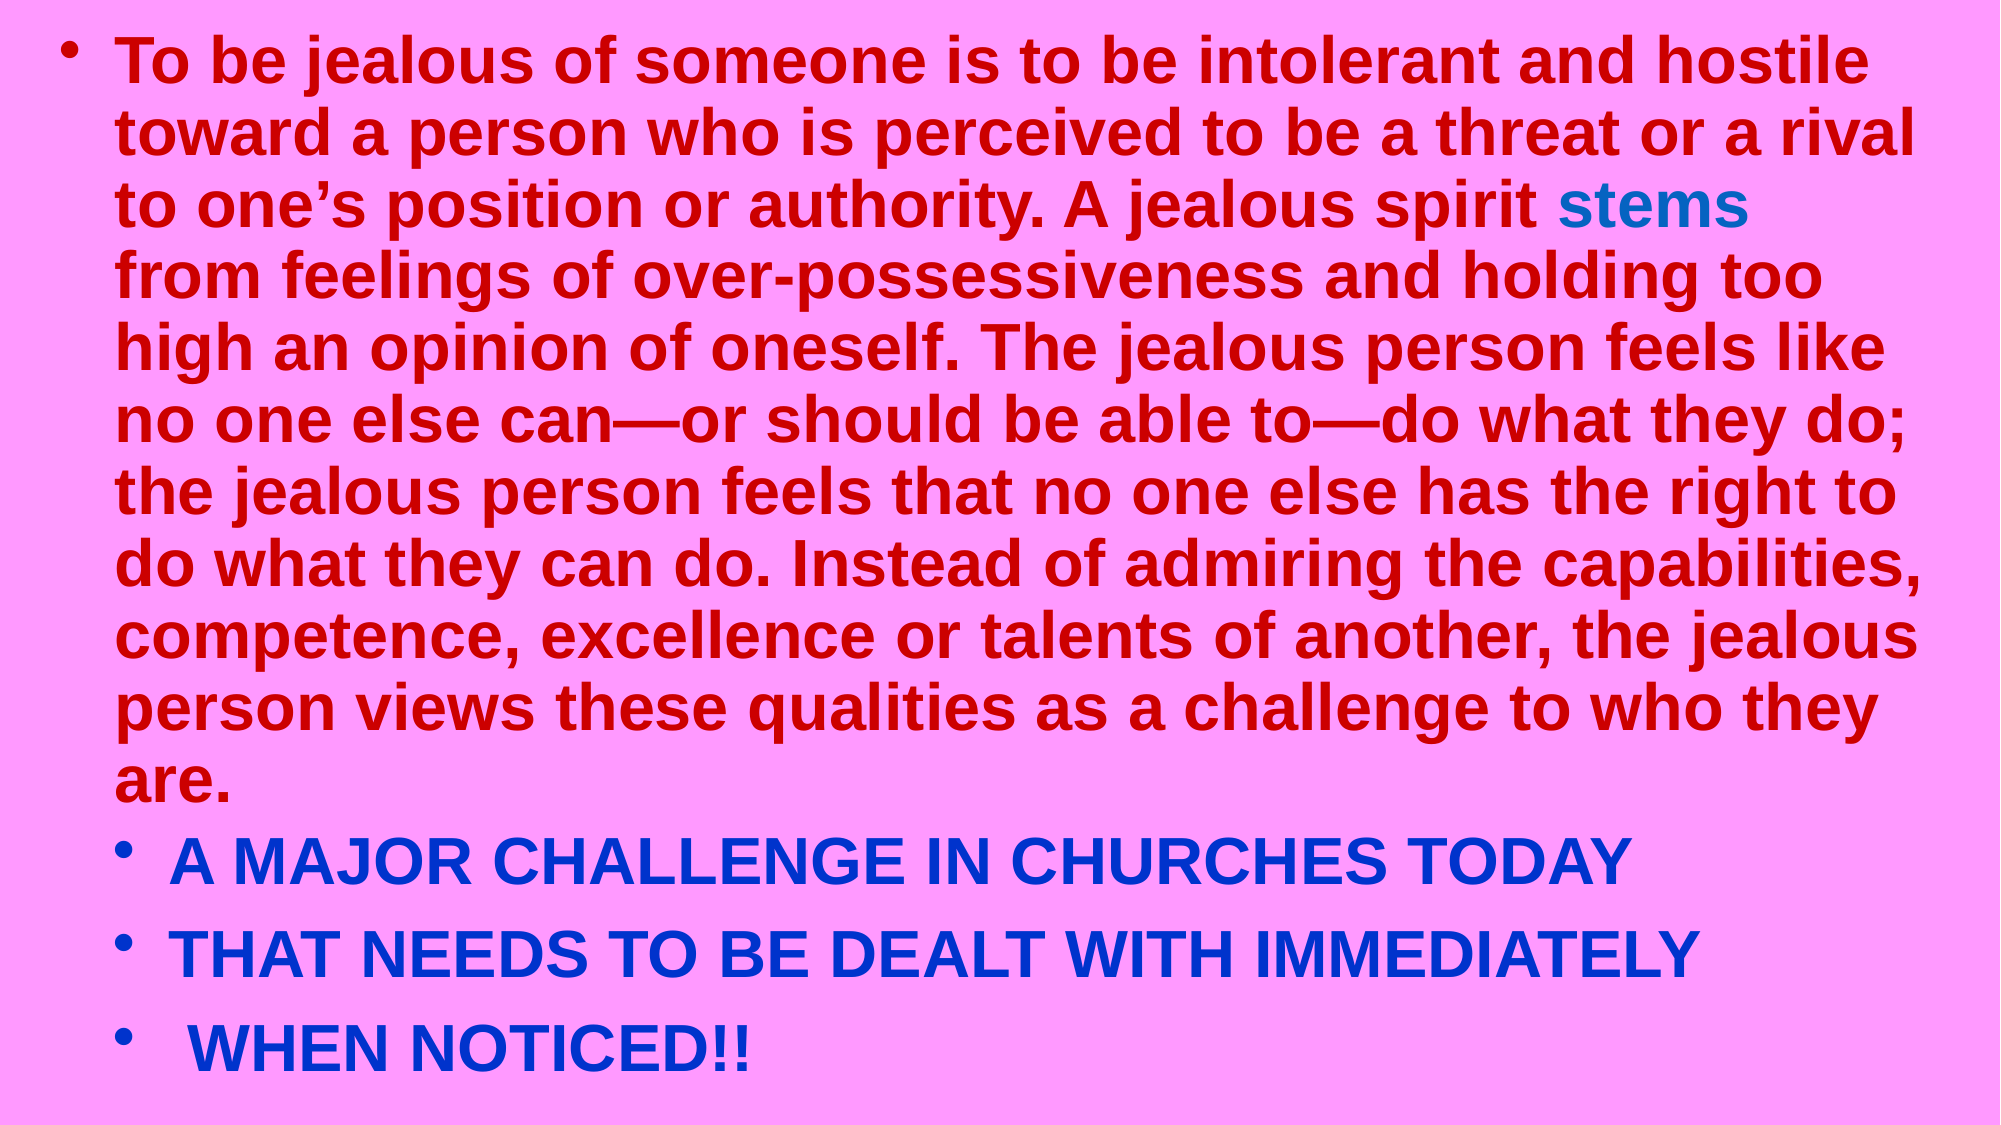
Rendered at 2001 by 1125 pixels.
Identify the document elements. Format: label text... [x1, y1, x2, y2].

text_box A MAJOR CHALLENGE IN CHURCHES TODAY THAT NEEDS TO BE DEALT WITH IMMEDIATELY WHEN NOTICED!! [97, 810, 1737, 1125]
text_box To be jealous of someone is to be intolerant and hostile toward a person who is perceived to be a threat or a rival to one’s position or authority. A jealous spirit stems from feelings of over-possessiveness and holding too high an opinion of oneself. The jealous person feels like no one else can—or should be able to—do what they do; the jealous person feels that no one else has the right to do what they can do. Instead of admiring the capabilities, competence, excellence or talents of another, the jealous person views these qualities as a challenge to who they are. [43, 18, 1950, 852]
